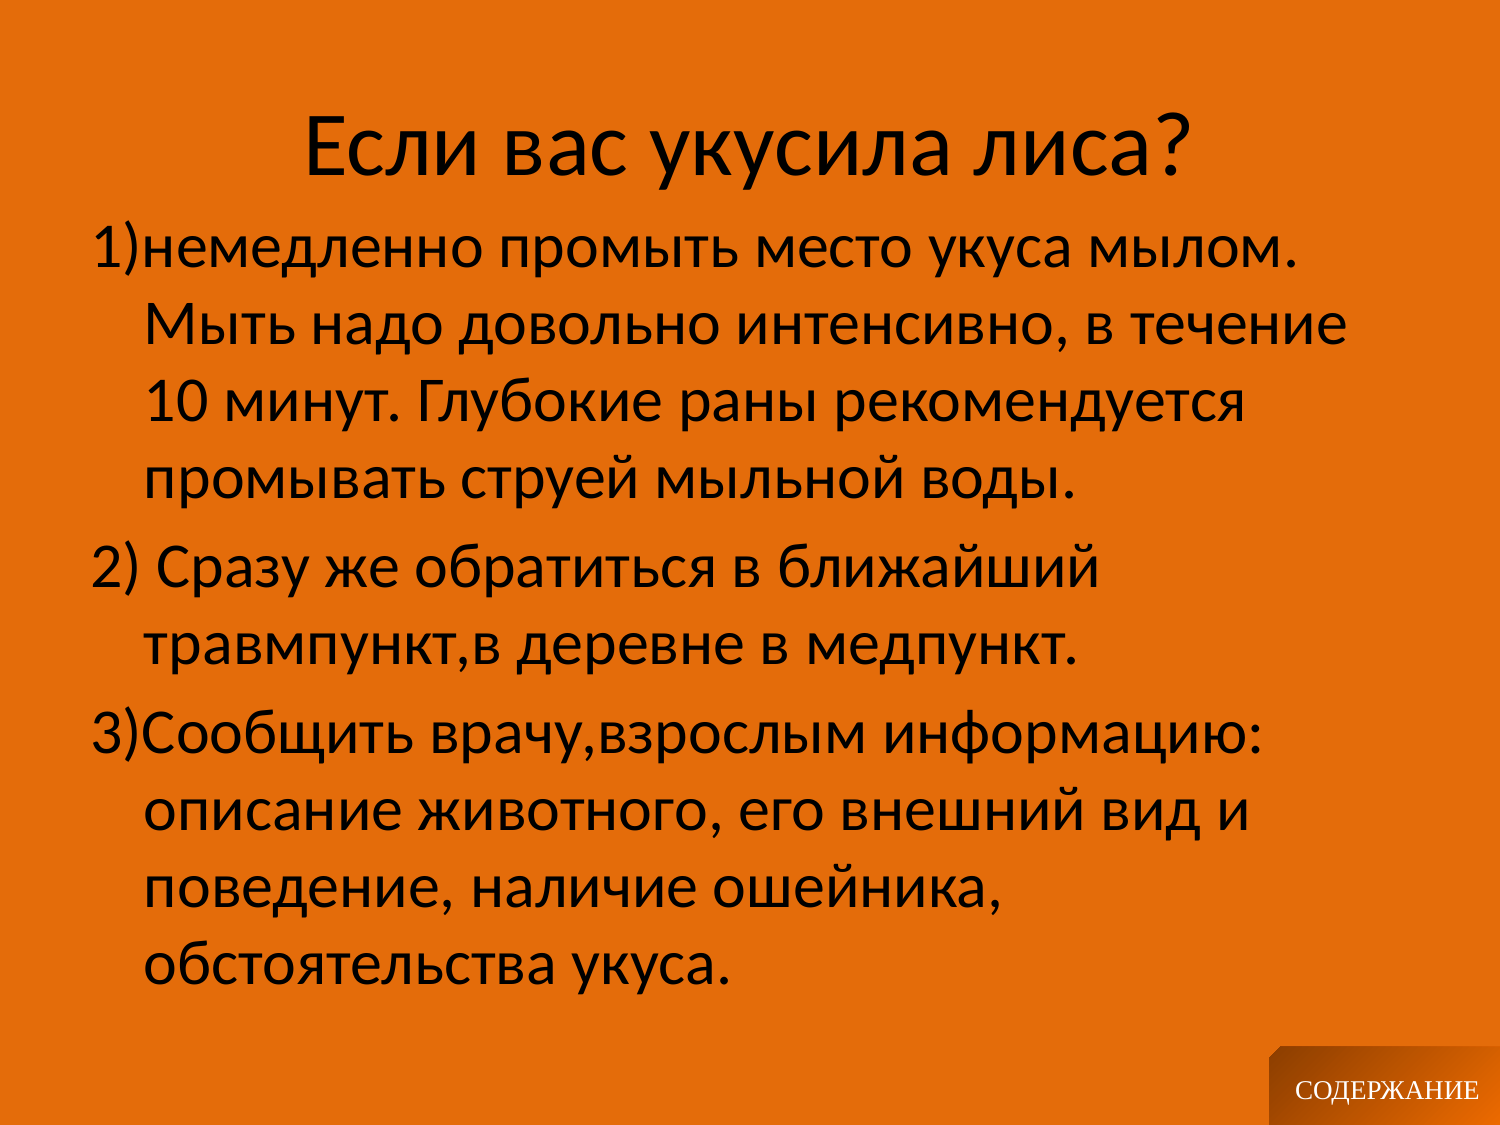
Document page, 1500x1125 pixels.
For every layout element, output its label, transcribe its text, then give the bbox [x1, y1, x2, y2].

text_box СОДЕРЖАНИЕ [1267, 1044, 1500, 1125]
title Если вас укусила лиса? [75, 45, 1425, 196]
list 1)немедленно промыть место укуса мылом. Мыть надо довольно интенсивно, в течение 10 минут. Глубокие раны рекомендуется промывать струей мыльной воды. 2) Сразу же обратиться в ближайший травмпункт,в деревне в медпункт. 3)Сообщить врачу,взрослым информацию: описание животного, его внешний вид и поведение, наличие ошейника, обстоятельства укуса. [75, 196, 1425, 1005]
